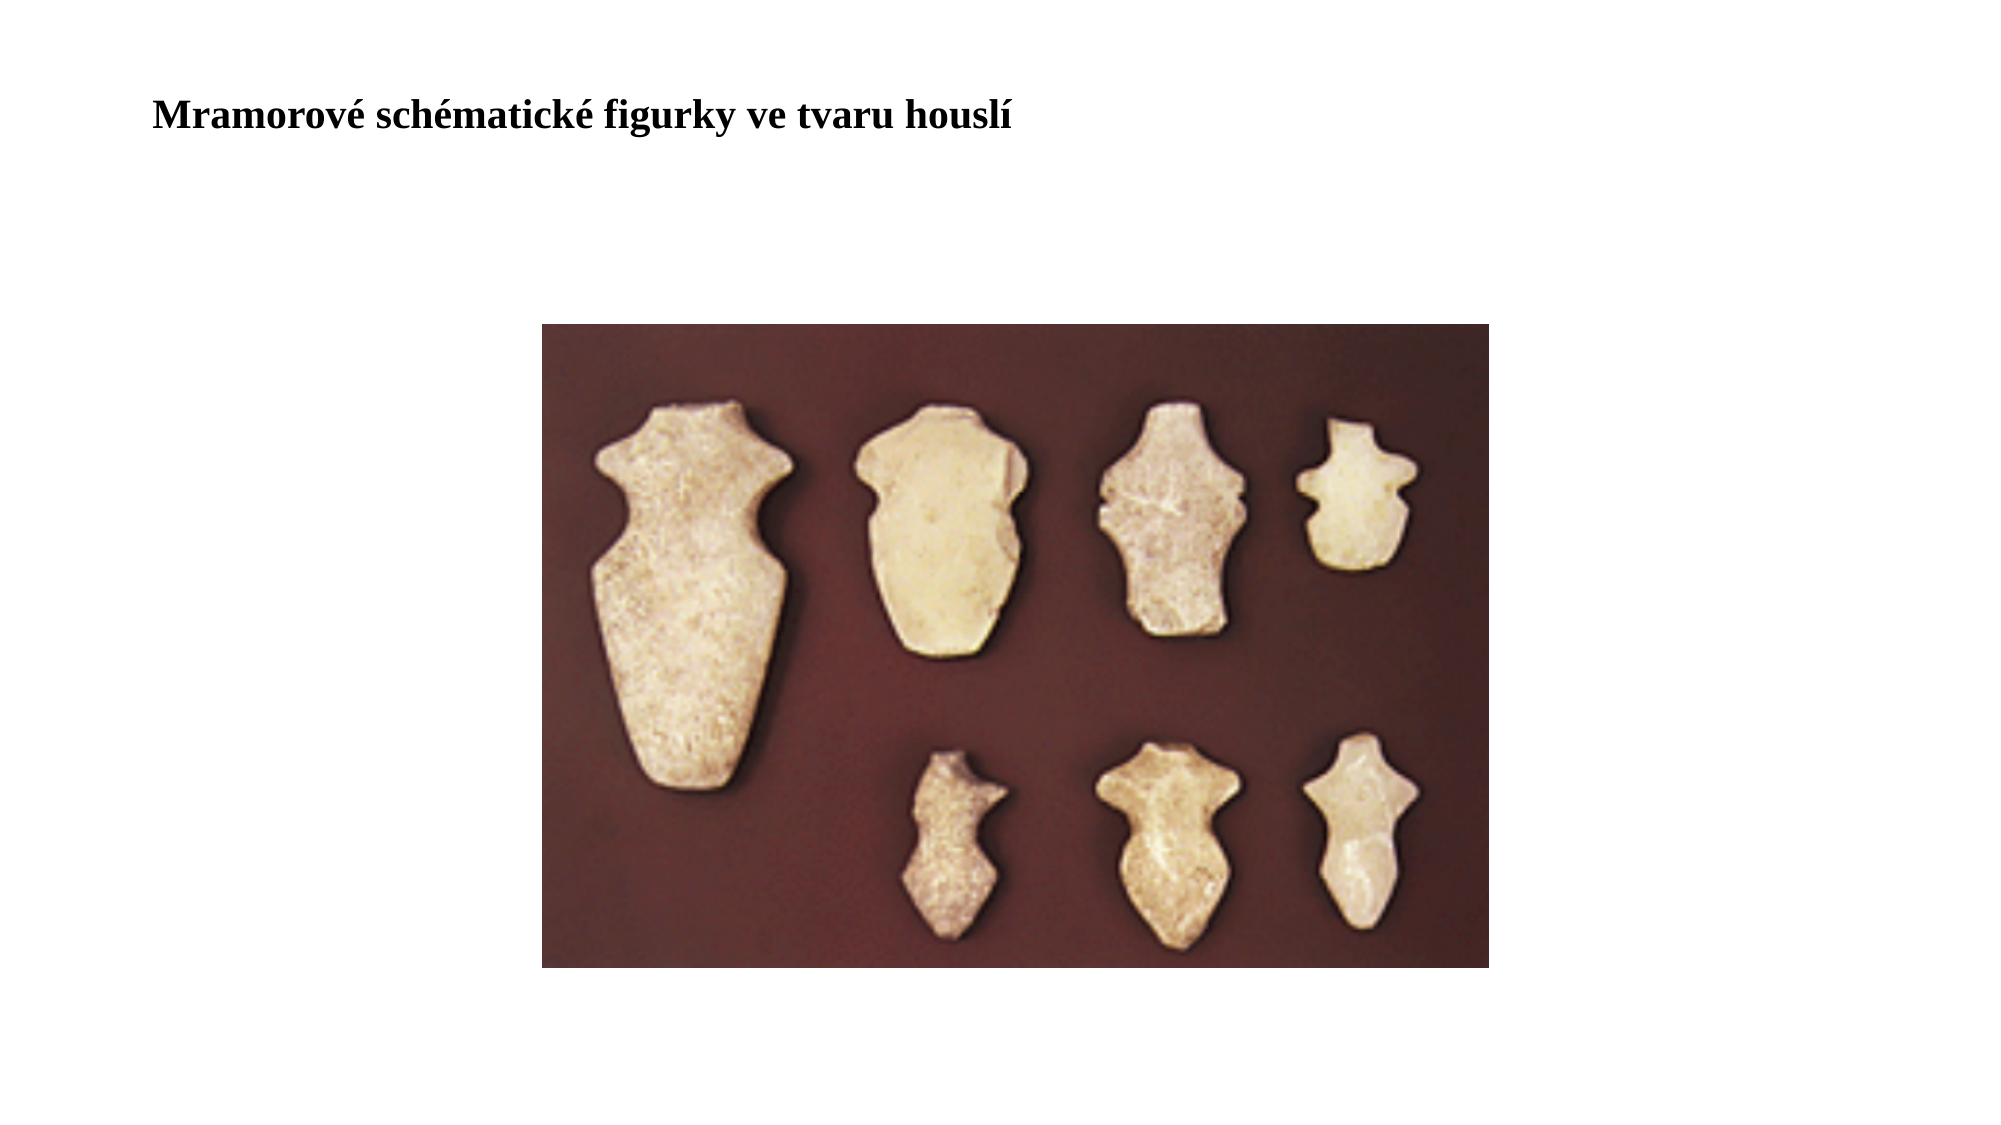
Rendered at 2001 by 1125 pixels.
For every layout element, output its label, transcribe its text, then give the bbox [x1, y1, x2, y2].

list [542, 324, 1489, 968]
title Mramorové schématické figurky ve tvaru houslí [137, 59, 1863, 170]
